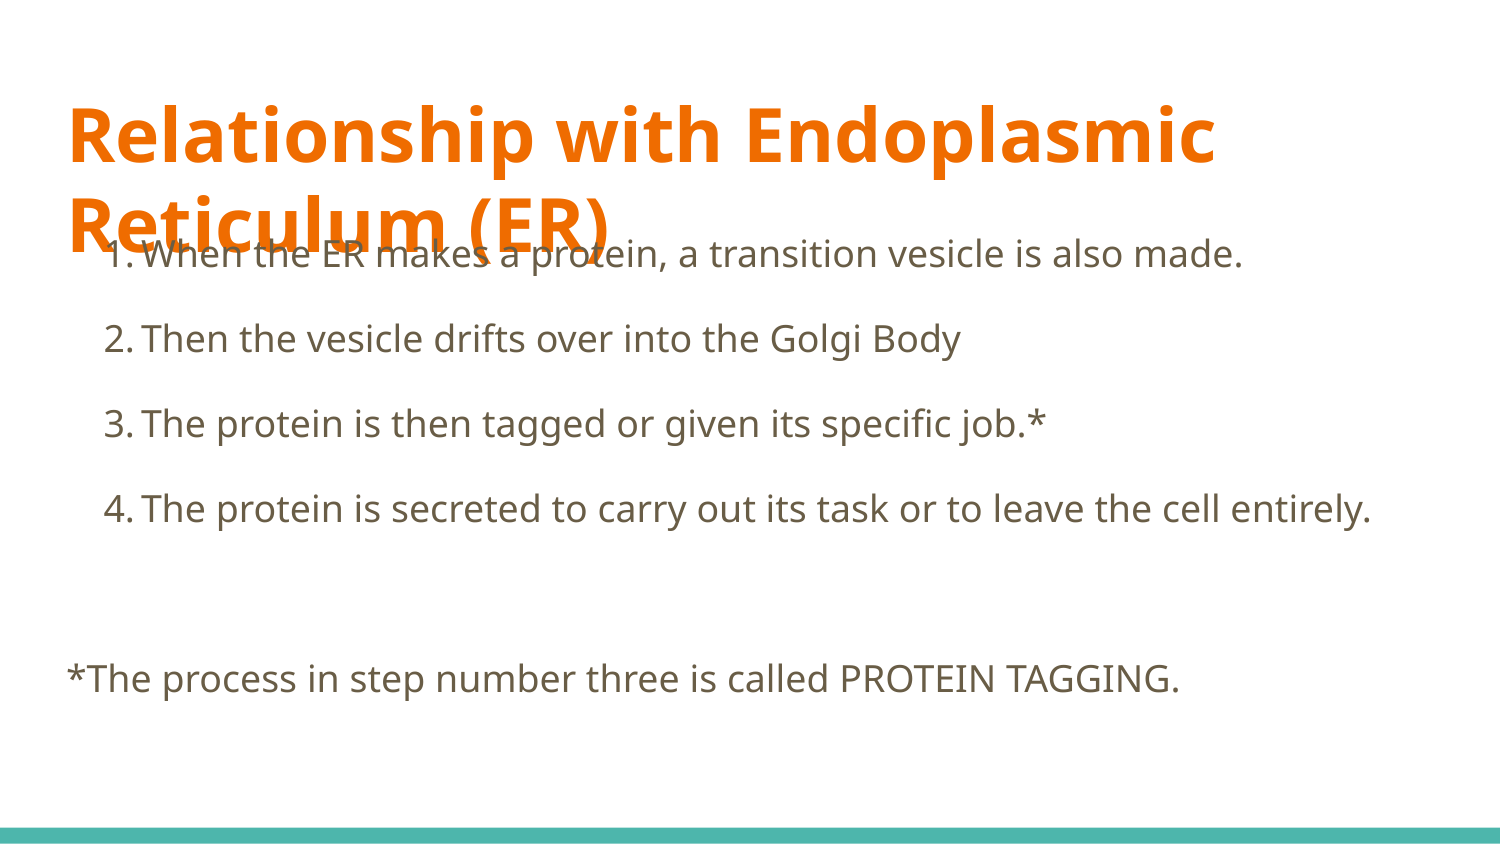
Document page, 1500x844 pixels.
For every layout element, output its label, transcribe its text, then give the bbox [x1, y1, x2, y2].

list When the ER makes a protein, a transition vesicle is also made. Then the vesicle drifts over into the Golgi Body The protein is then tagged or given its specific job.* The protein is secreted to carry out its task or to leave the cell entirely. *The process in step number three is called PROTEIN TAGGING. [51, 207, 1449, 750]
title Relationship with Endoplasmic Reticulum (ER) [51, 72, 1449, 189]
